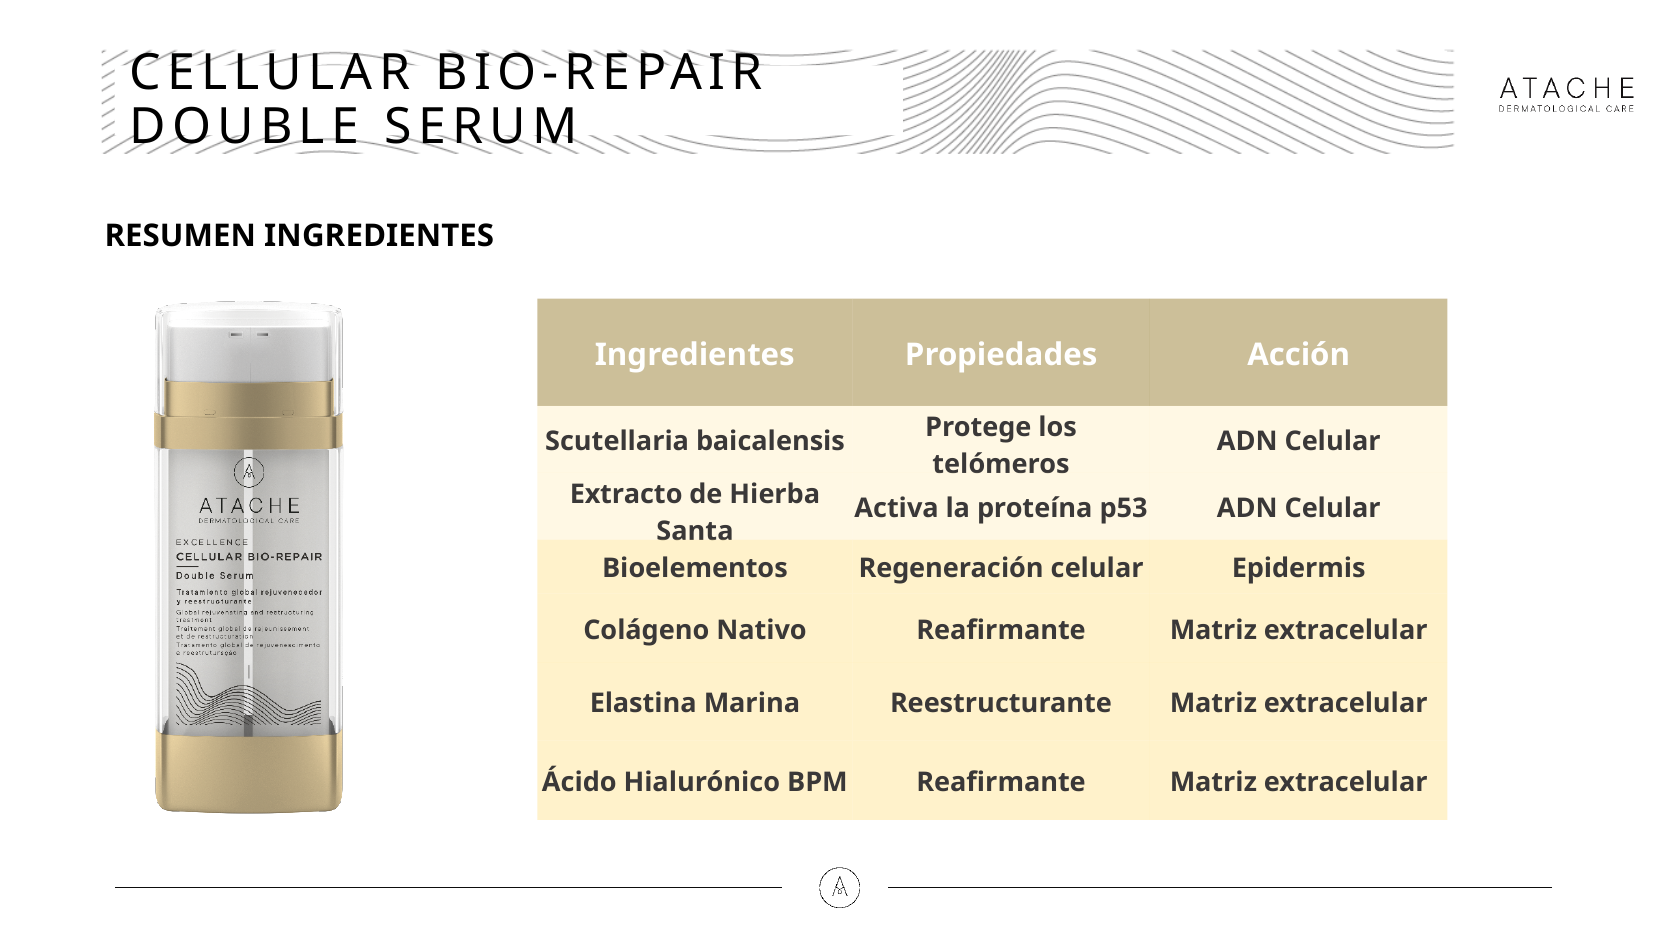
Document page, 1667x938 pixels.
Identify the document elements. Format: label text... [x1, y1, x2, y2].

table_cell Matriz extracelular [1150, 593, 1447, 663]
table_cell Bioelementos [537, 540, 852, 593]
table_header Propiedades [852, 299, 1150, 406]
table_cell Activa la proteína p53 [852, 473, 1150, 540]
table_cell Extracto de Hierba Santa [537, 473, 852, 540]
table_cell Matriz extracelular [1150, 663, 1447, 740]
table_cell Colágeno Nativo [537, 593, 852, 663]
table_cell Matriz extracelular [1150, 740, 1447, 820]
picture [72, 18, 1667, 177]
table_cell ADN Celular [1150, 473, 1447, 540]
table_header Acción [1150, 299, 1447, 406]
picture [815, 863, 864, 912]
table_cell Elastina Marina [537, 663, 852, 740]
table_cell Scutellaria baicalensis [537, 406, 852, 473]
text_box RESUMEN INGREDIENTES [89, 207, 510, 261]
table_cell Protege los telómeros [852, 406, 1150, 473]
table_cell ADN Celular [1150, 406, 1447, 473]
table_cell Reestructurante [852, 663, 1150, 740]
table_cell Regeneración celular [852, 540, 1150, 593]
table_header Ingredientes [537, 299, 852, 406]
picture [136, 260, 350, 833]
table_cell Ácido Hialurónico BPM [537, 740, 852, 820]
table_cell Epidermis [1150, 540, 1447, 593]
table_cell Reafirmante [852, 740, 1150, 820]
table_cell Reafirmante [852, 593, 1150, 663]
title CELLULAR BIO-REPAIR DOUBLE SERUM [114, 65, 903, 136]
